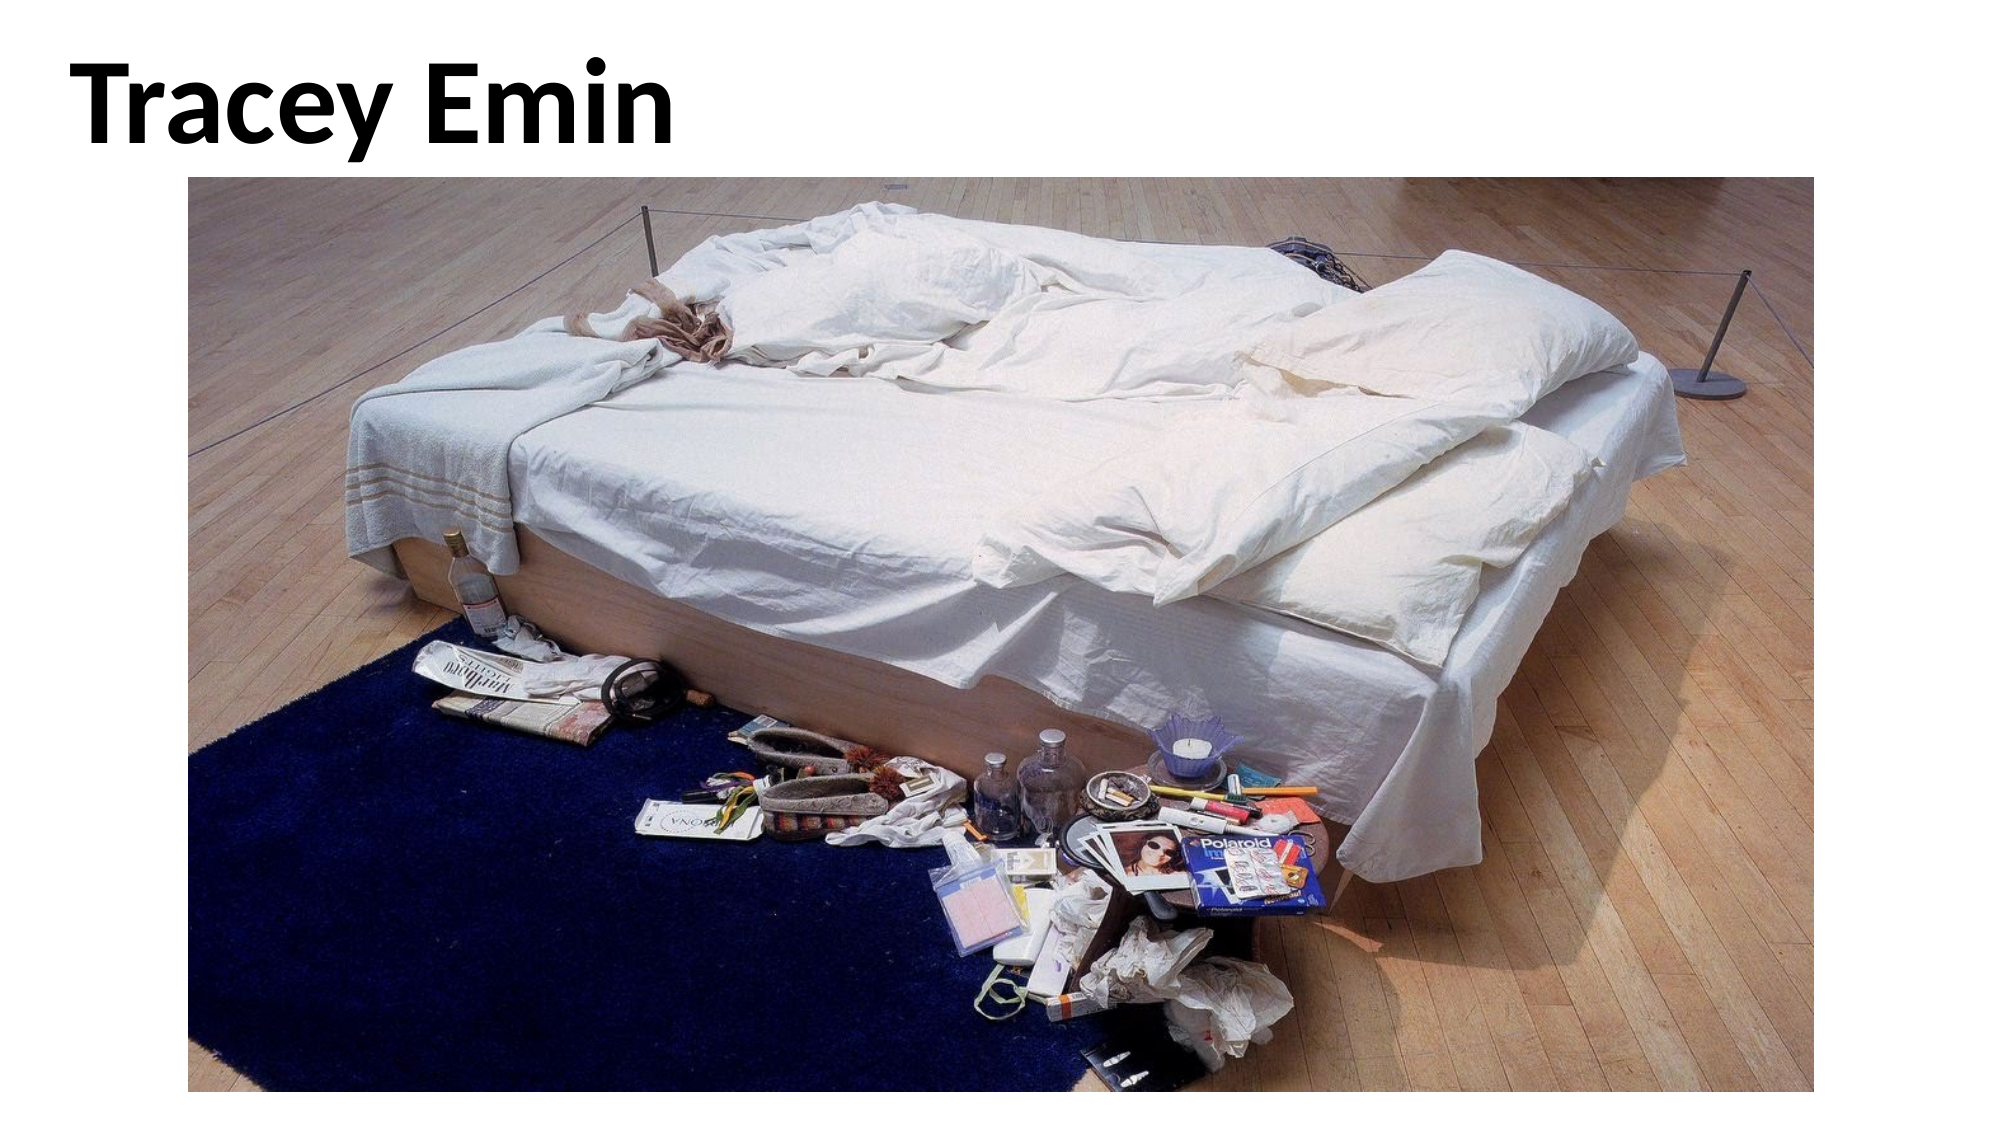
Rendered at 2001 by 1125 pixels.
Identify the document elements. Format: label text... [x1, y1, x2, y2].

picture [188, 177, 1814, 1092]
title Tracey Emin [54, 30, 1123, 178]
